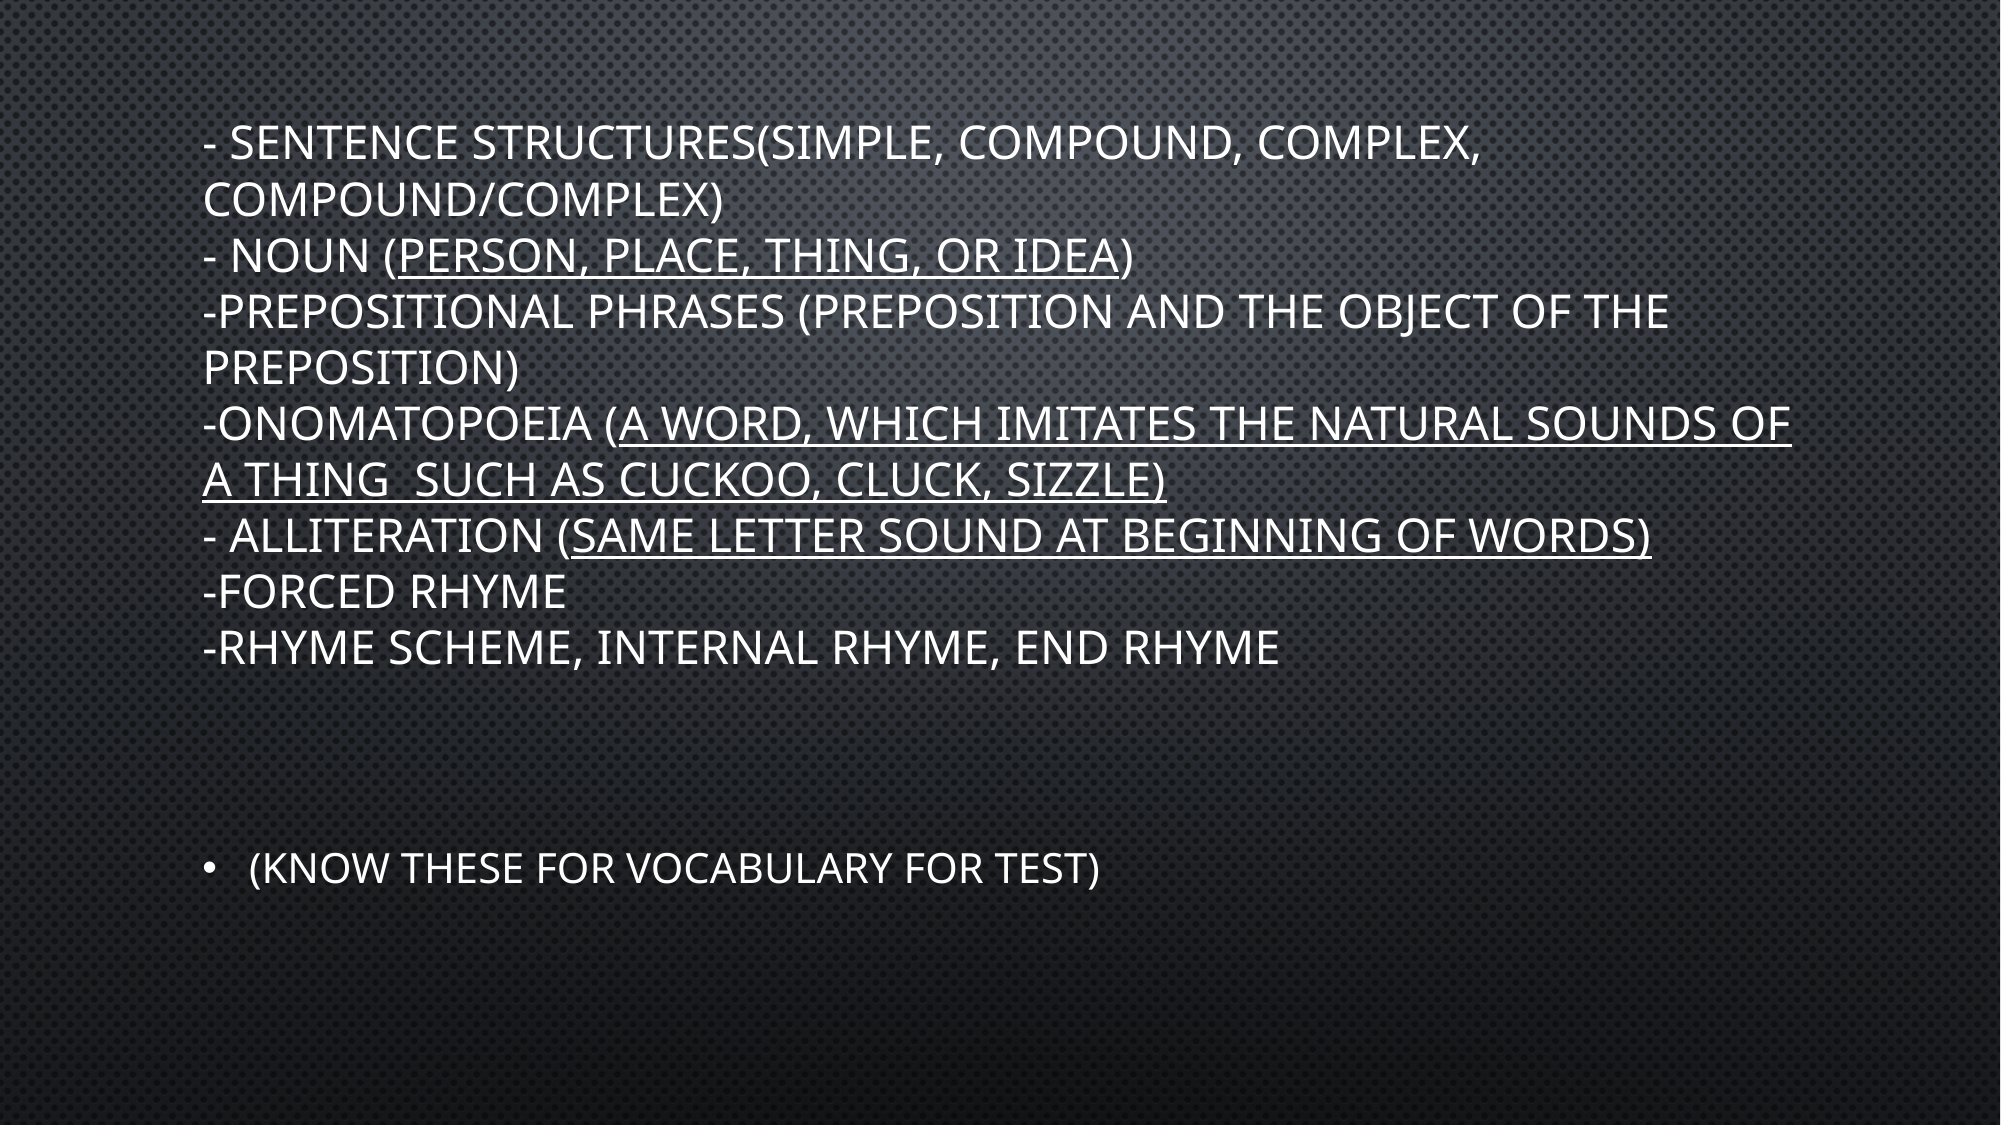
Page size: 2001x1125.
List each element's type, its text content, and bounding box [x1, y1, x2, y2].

list (Know these for vocabulary for test) [187, 784, 1813, 950]
title - Sentence Structures(simple, compound, complex, Compound/complex) - noun (person, place, thing, or idea) -prepositional phrases (preposition and the object of the preposition) -onomatopoeia (a word, which imitates the natural sounds of a thing such as cuckoo, cluck, sizzle) - Alliteration (same letter sound at beginning of words) -forced Rhyme -rhyme scheme, internal Rhyme, end Rhyme [187, 99, 1813, 687]
